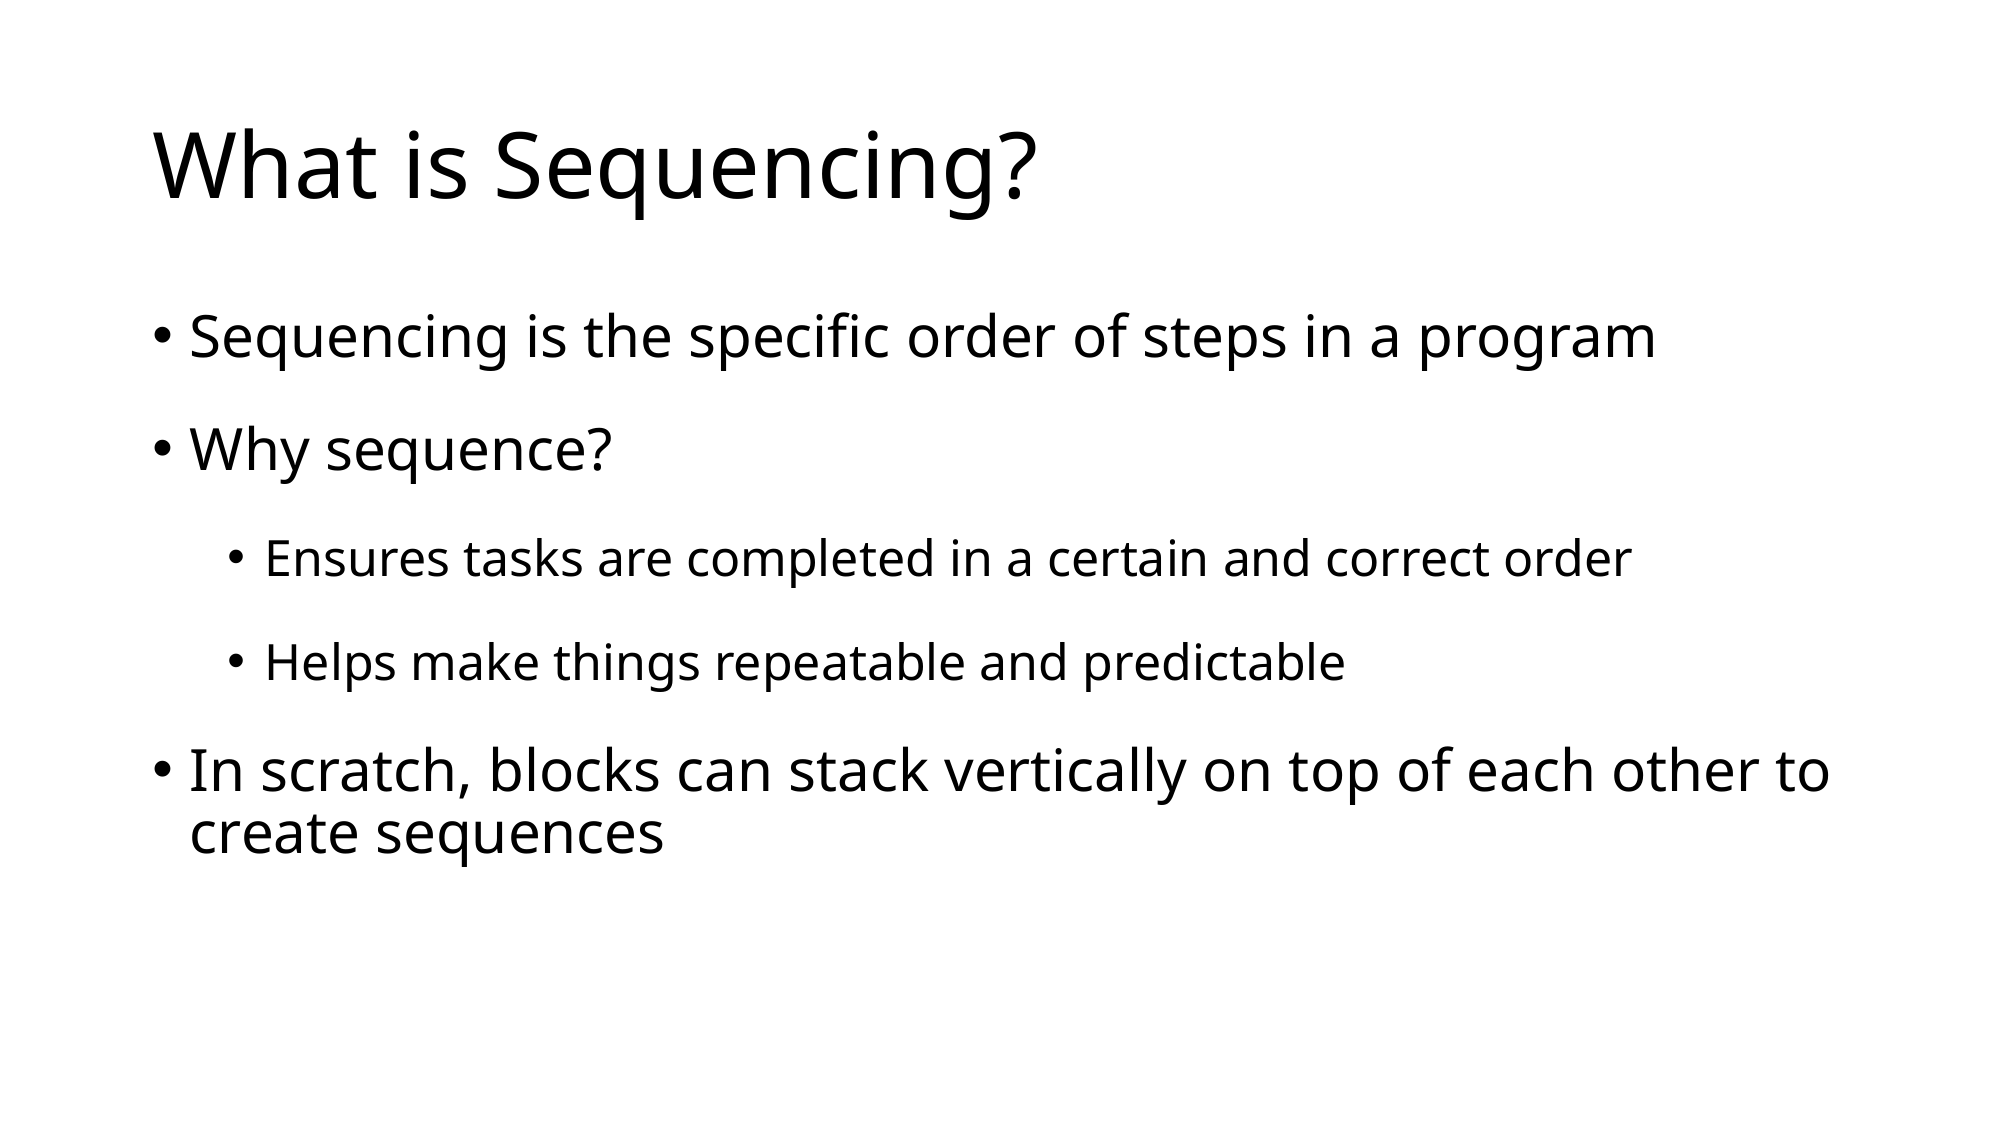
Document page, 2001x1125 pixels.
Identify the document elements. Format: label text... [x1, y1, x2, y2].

title What is Sequencing? [137, 59, 1863, 278]
list Sequencing is the specific order of steps in a program Why sequence? Ensures tasks are completed in a certain and correct order Helps make things repeatable and predictable In scratch, blocks can stack vertically on top of each other to create sequences [137, 299, 1863, 1014]
